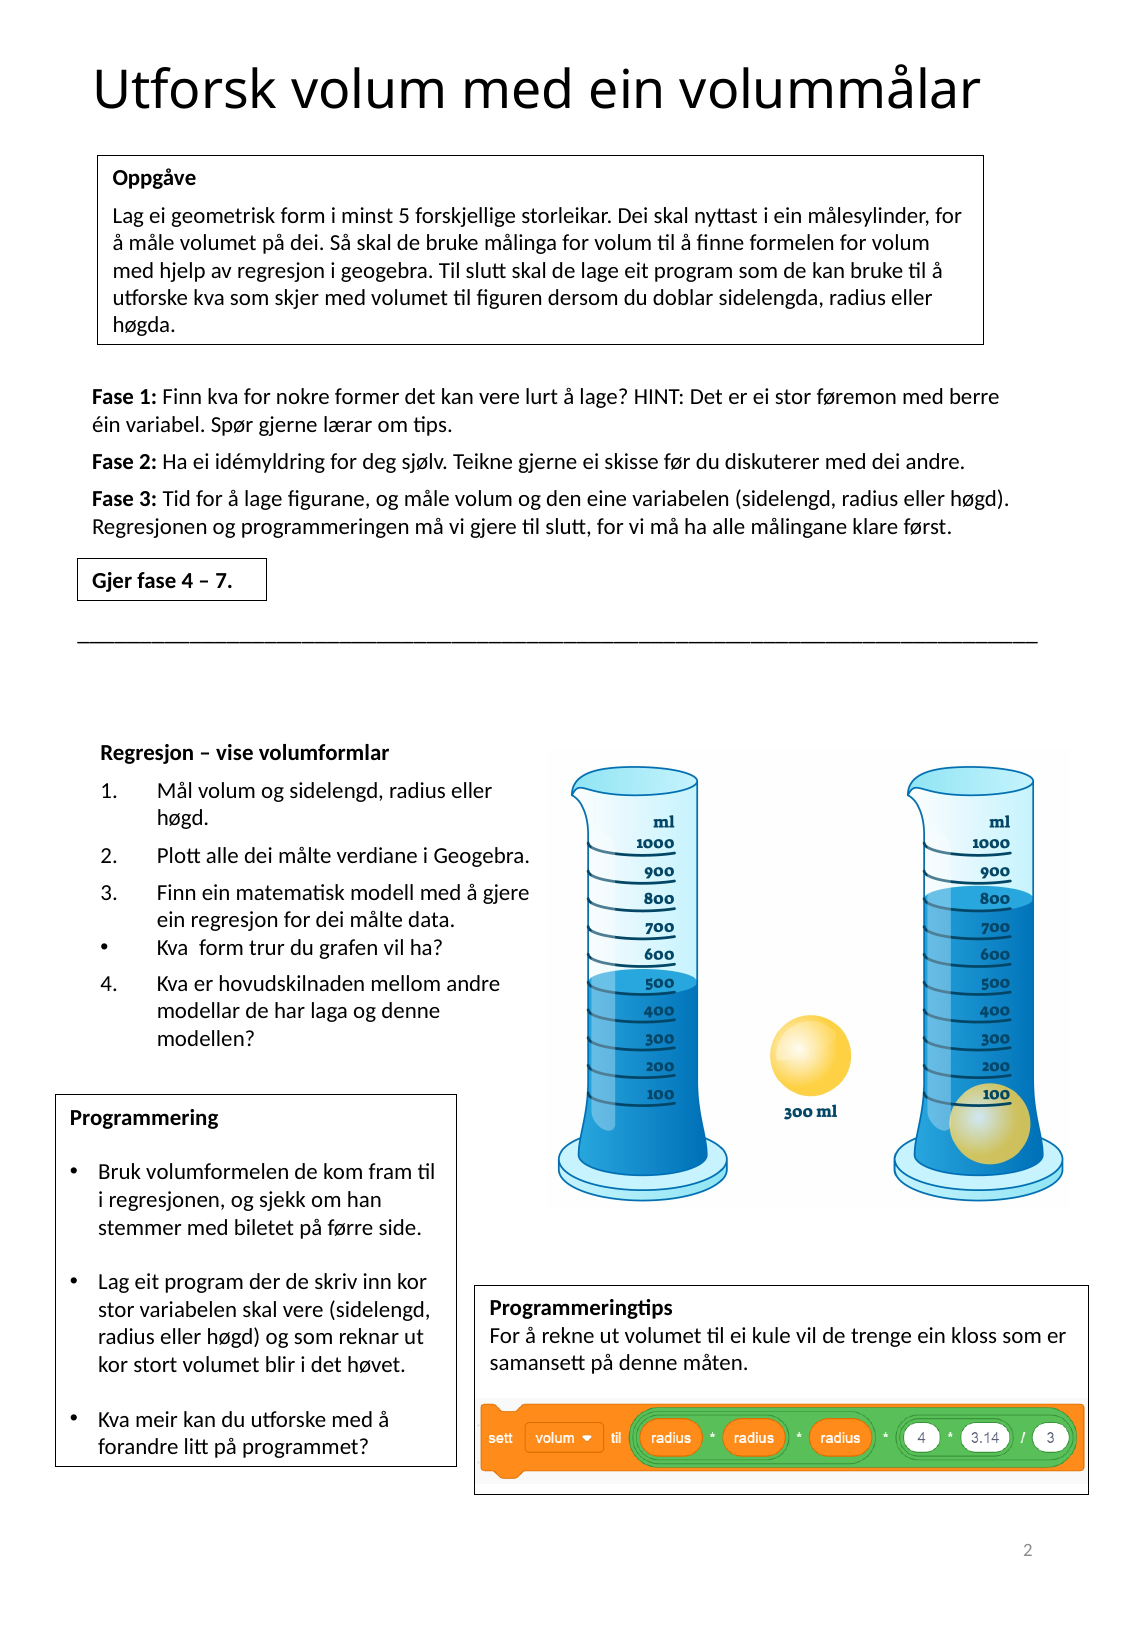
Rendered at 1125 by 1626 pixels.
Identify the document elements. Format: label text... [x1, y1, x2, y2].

text_box Programmering Bruk volumformelen de kom fram til i regresjonen, og sjekk om han stemmer med biletet på førre side. Lag eit program der de skriv inn kor stor variabelen skal vere (sidelengd, radius eller høgd) og som reknar ut kor stort volumet blir i det høvet. Kva meir kan du utforske med å forandre litt på programmet? [55, 1094, 457, 1467]
text_box Oppgåve Lag ei geometrisk form i minst 5 forskjellige storleikar. Dei skal nyttast i ein målesylinder, for å måle volumet på dei. Så skal de bruke målinga for volum til å finne formelen for volum med hjelp av regresjon i geogebra. Til slutt skal de lage eit program som de kan bruke til å utforske kva som skjer med volumet til figuren dersom du doblar sidelengda, radius eller høgda. [97, 155, 984, 345]
text_box Fase 3: Tid for å lage figurane, og måle volum og den eine variabelen (sidelengd, radius eller høgd). Regresjonen og programmeringen må vi gjere til slutt, for vi må ha alle målingane klare først. [77, 476, 1050, 547]
text_box Programmeringtips For å rekne ut volumet til ei kule vil de trenge ein kloss som er samansett på denne måten. [474, 1485, 1089, 1495]
text_box Kva er hovudskilnaden mellom andre modellar de har laga og denne modellen? [85, 960, 534, 1058]
text_box Fase 1: Finn kva for nokre former det kan vere lurt å lage? HINT: Det er ei stor føremon med berre éin variabel. Spør gjerne lærar om tips. Fase 2: Ha ei idémyldring for deg sjølv. Teikne gjerne ei skisse før du diskuterer med dei andre. [77, 374, 1050, 476]
text_box Regresjon – vise volumformlar Mål volum og sidelengd, radius eller høgd. Plott alle dei målte verdiane i Geogebra. Finn ein matematisk modell med å gjere ein regresjon for dei målte data. Kva form trur du grafen vil ha? [85, 730, 563, 968]
text_box _____________________________________________________________________________ [62, 608, 1063, 653]
picture [474, 1398, 1089, 1485]
slide_number 2 [794, 1506, 1048, 1593]
text_box Gjer fase 4 – 7. [77, 558, 267, 601]
title Utforsk volum med ein volummålar [77, 38, 1048, 145]
picture [547, 748, 1070, 1209]
text_box Programmeringtips For å rekne ut volumet til ei kule vil de trenge ein kloss som er samansett på denne måten. [474, 1285, 1089, 1398]
